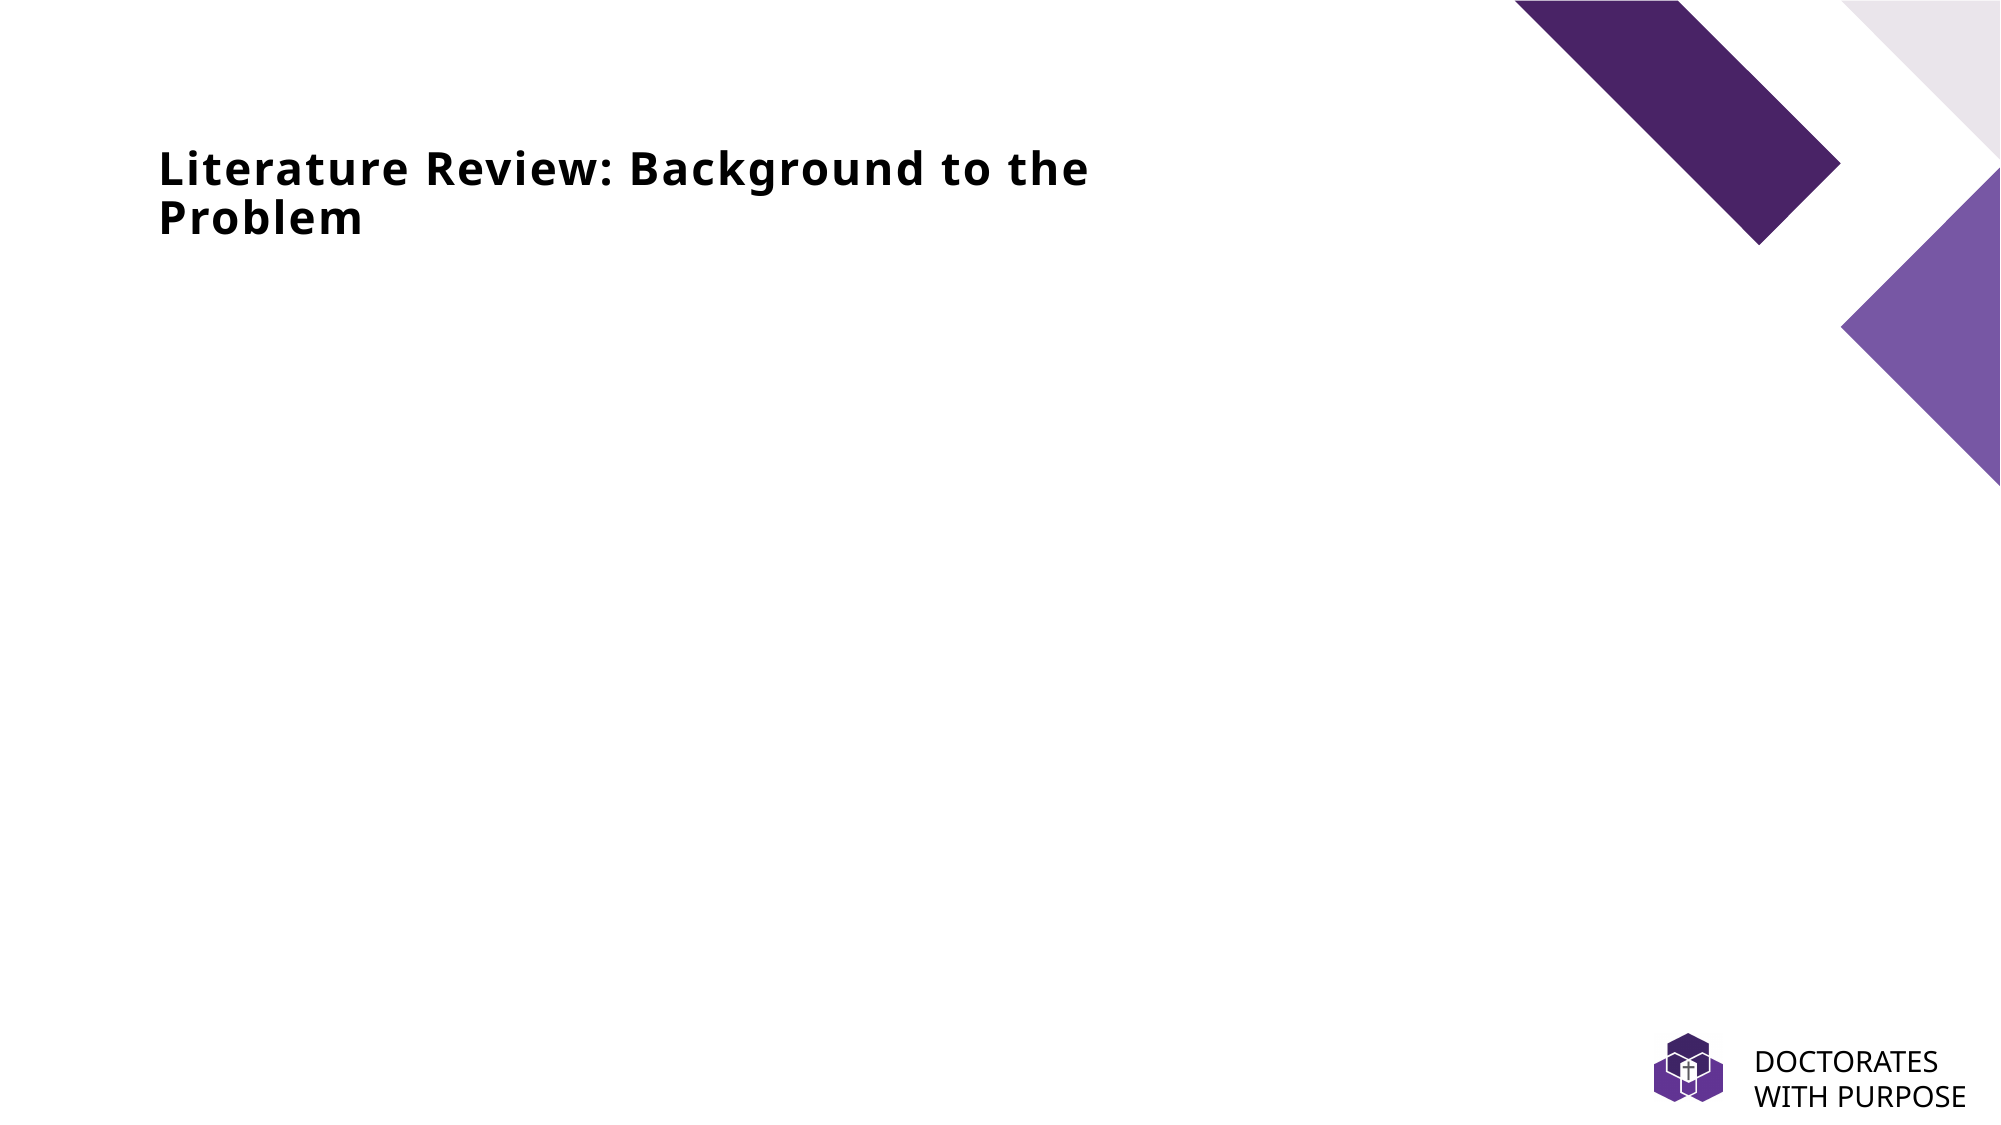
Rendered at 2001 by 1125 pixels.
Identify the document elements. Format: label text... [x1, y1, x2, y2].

title Literature Review: Background to the Problem [158, 144, 1241, 245]
footer DOCTORATES WITH PURPOSE [1754, 1043, 1971, 1099]
picture [1654, 1033, 1723, 1102]
